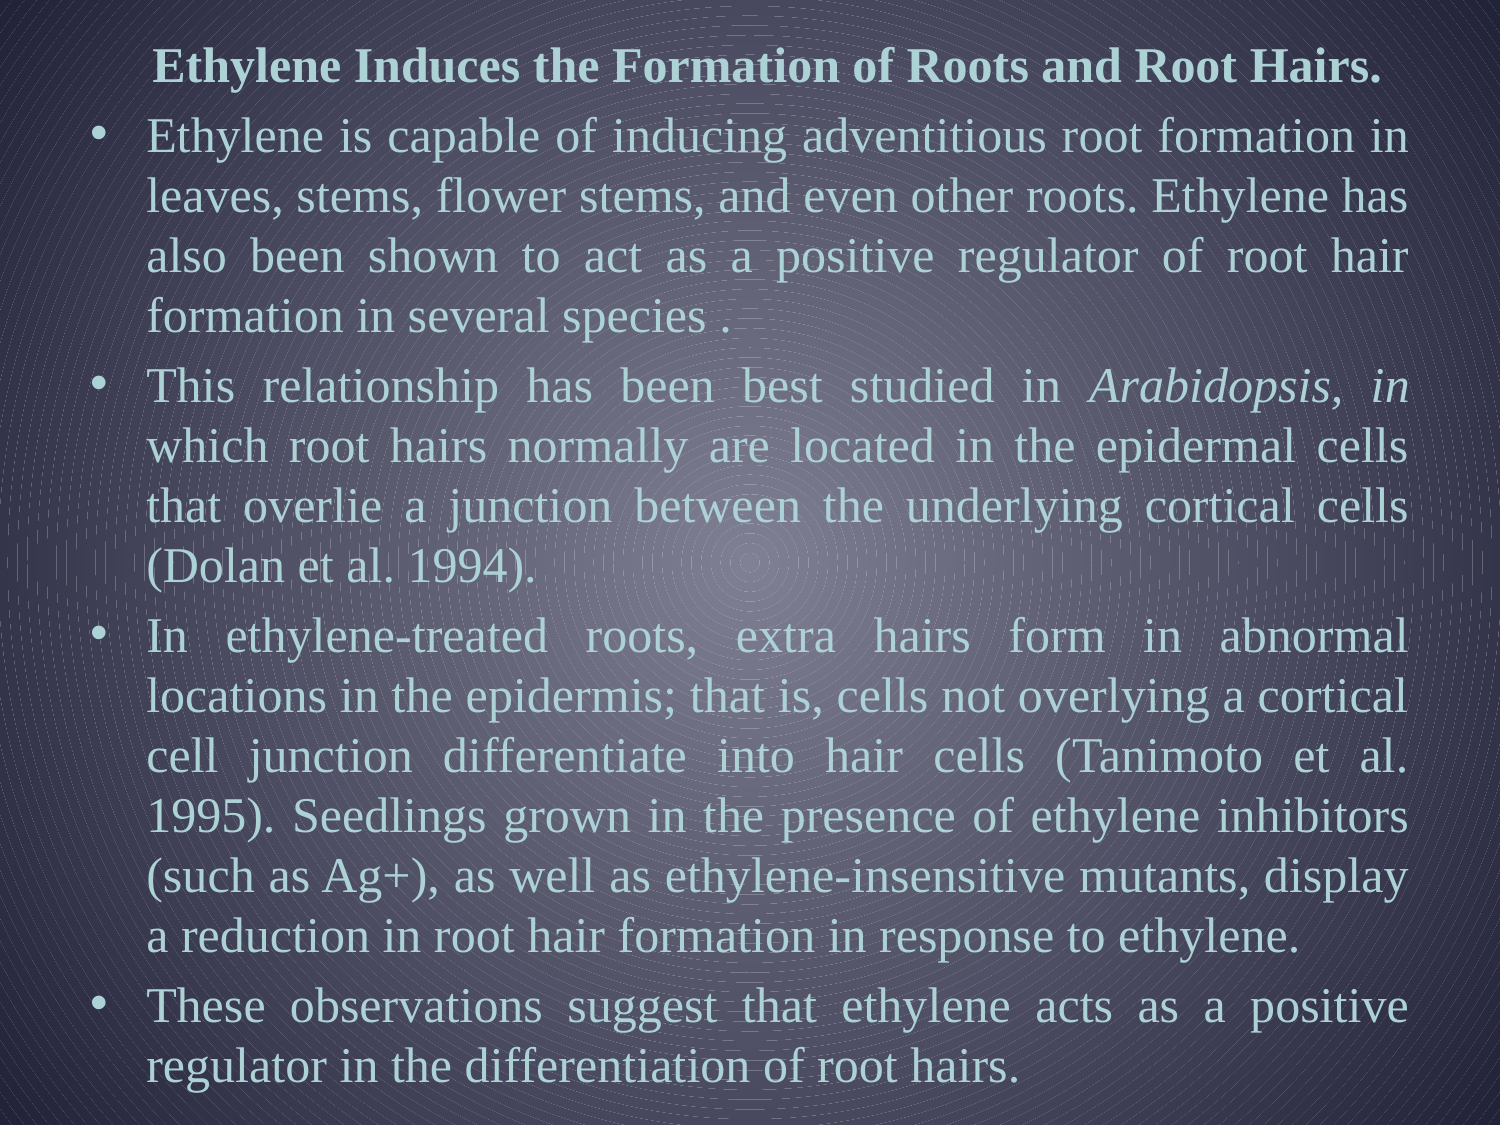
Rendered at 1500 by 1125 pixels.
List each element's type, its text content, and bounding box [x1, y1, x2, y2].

list Ethylene Induces the Formation of Roots and Root Hairs. Ethylene is capable of inducing adventitious root formation in leaves, stems, flower stems, and even other roots. Ethylene has also been shown to act as a positive regulator of root hair formation in several species . This relationship has been best studied in Arabidopsis, in which root hairs normally are located in the epidermal cells that overlie a junction between the underlying cortical cells (Dolan et al. 1994). In ethylene-treated roots, extra hairs form in abnormal locations in the epidermis; that is, cells not overlying a cortical cell junction differentiate into hair cells (Tanimoto et al. 1995). Seedlings grown in the presence of ethylene inhibitors (such as Ag+), as well as ethylene-insensitive mutants, display a reduction in root hair formation in response to ethylene. These observations suggest that ethylene acts as a positive regulator in the differentiation of root hairs. [75, 24, 1425, 1125]
